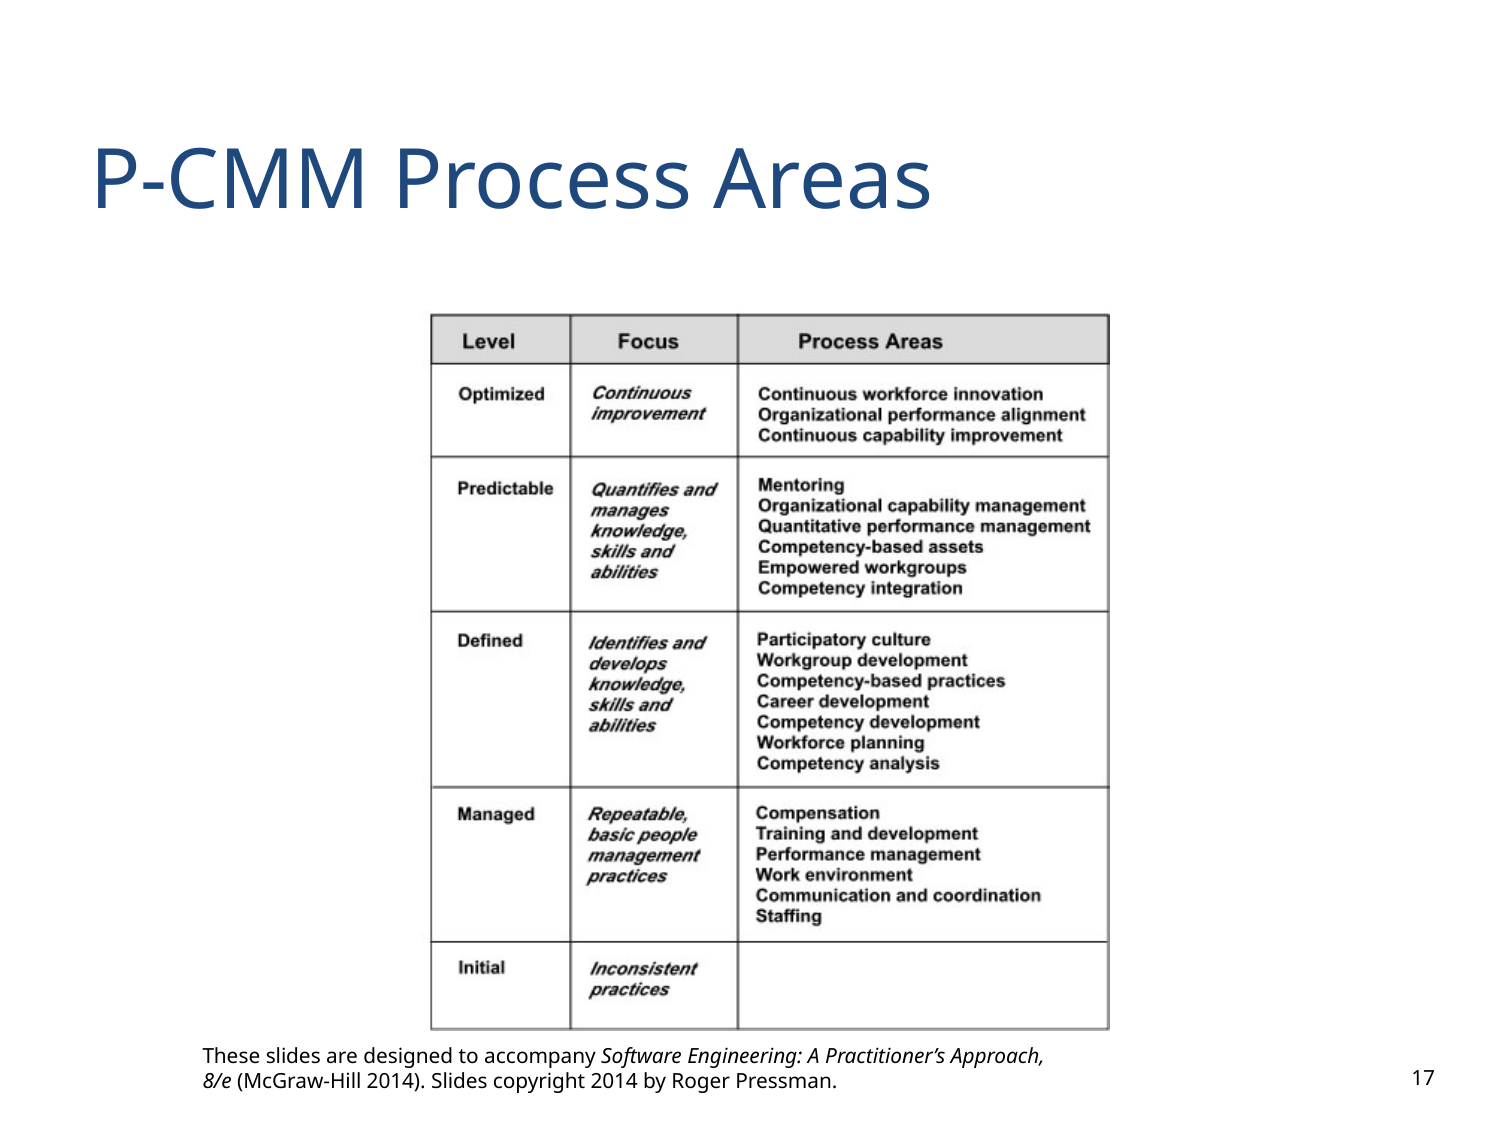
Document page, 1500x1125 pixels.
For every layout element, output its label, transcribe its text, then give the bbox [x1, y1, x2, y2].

text_box 17 [1237, 1024, 1450, 1100]
text_box These slides are designed to accompany Software Engineering: A Practitioner’s Approach, 8/e (McGraw-Hill 2014). Slides copyright 2014 by Roger Pressman. [187, 1024, 1088, 1100]
title P-CMM Process Areas [75, 45, 1425, 233]
picture [362, 299, 1110, 1031]
